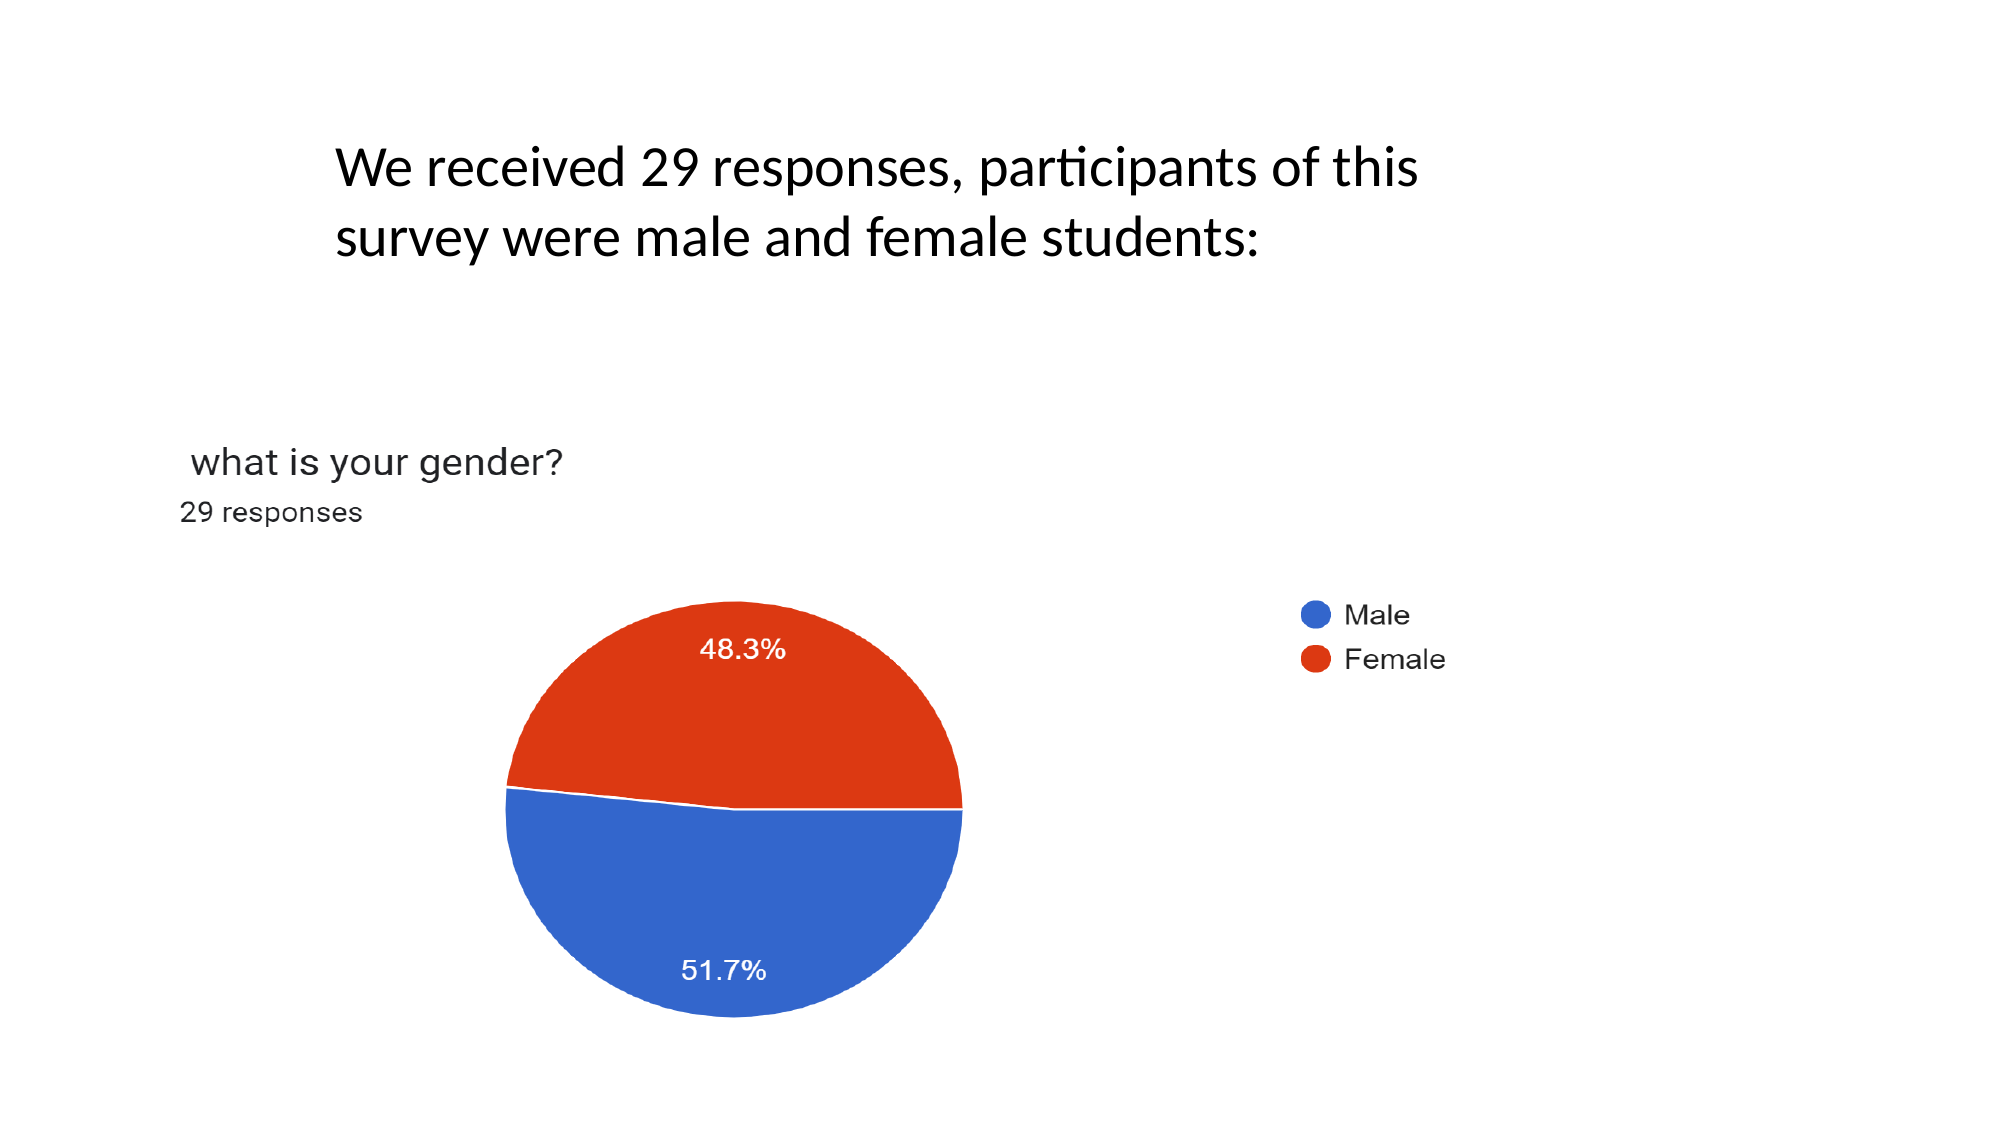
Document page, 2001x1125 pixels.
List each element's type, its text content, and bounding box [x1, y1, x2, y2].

text_box We received 29 responses, participants of this survey were male and female students: [320, 120, 1481, 276]
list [118, 382, 1987, 1097]
